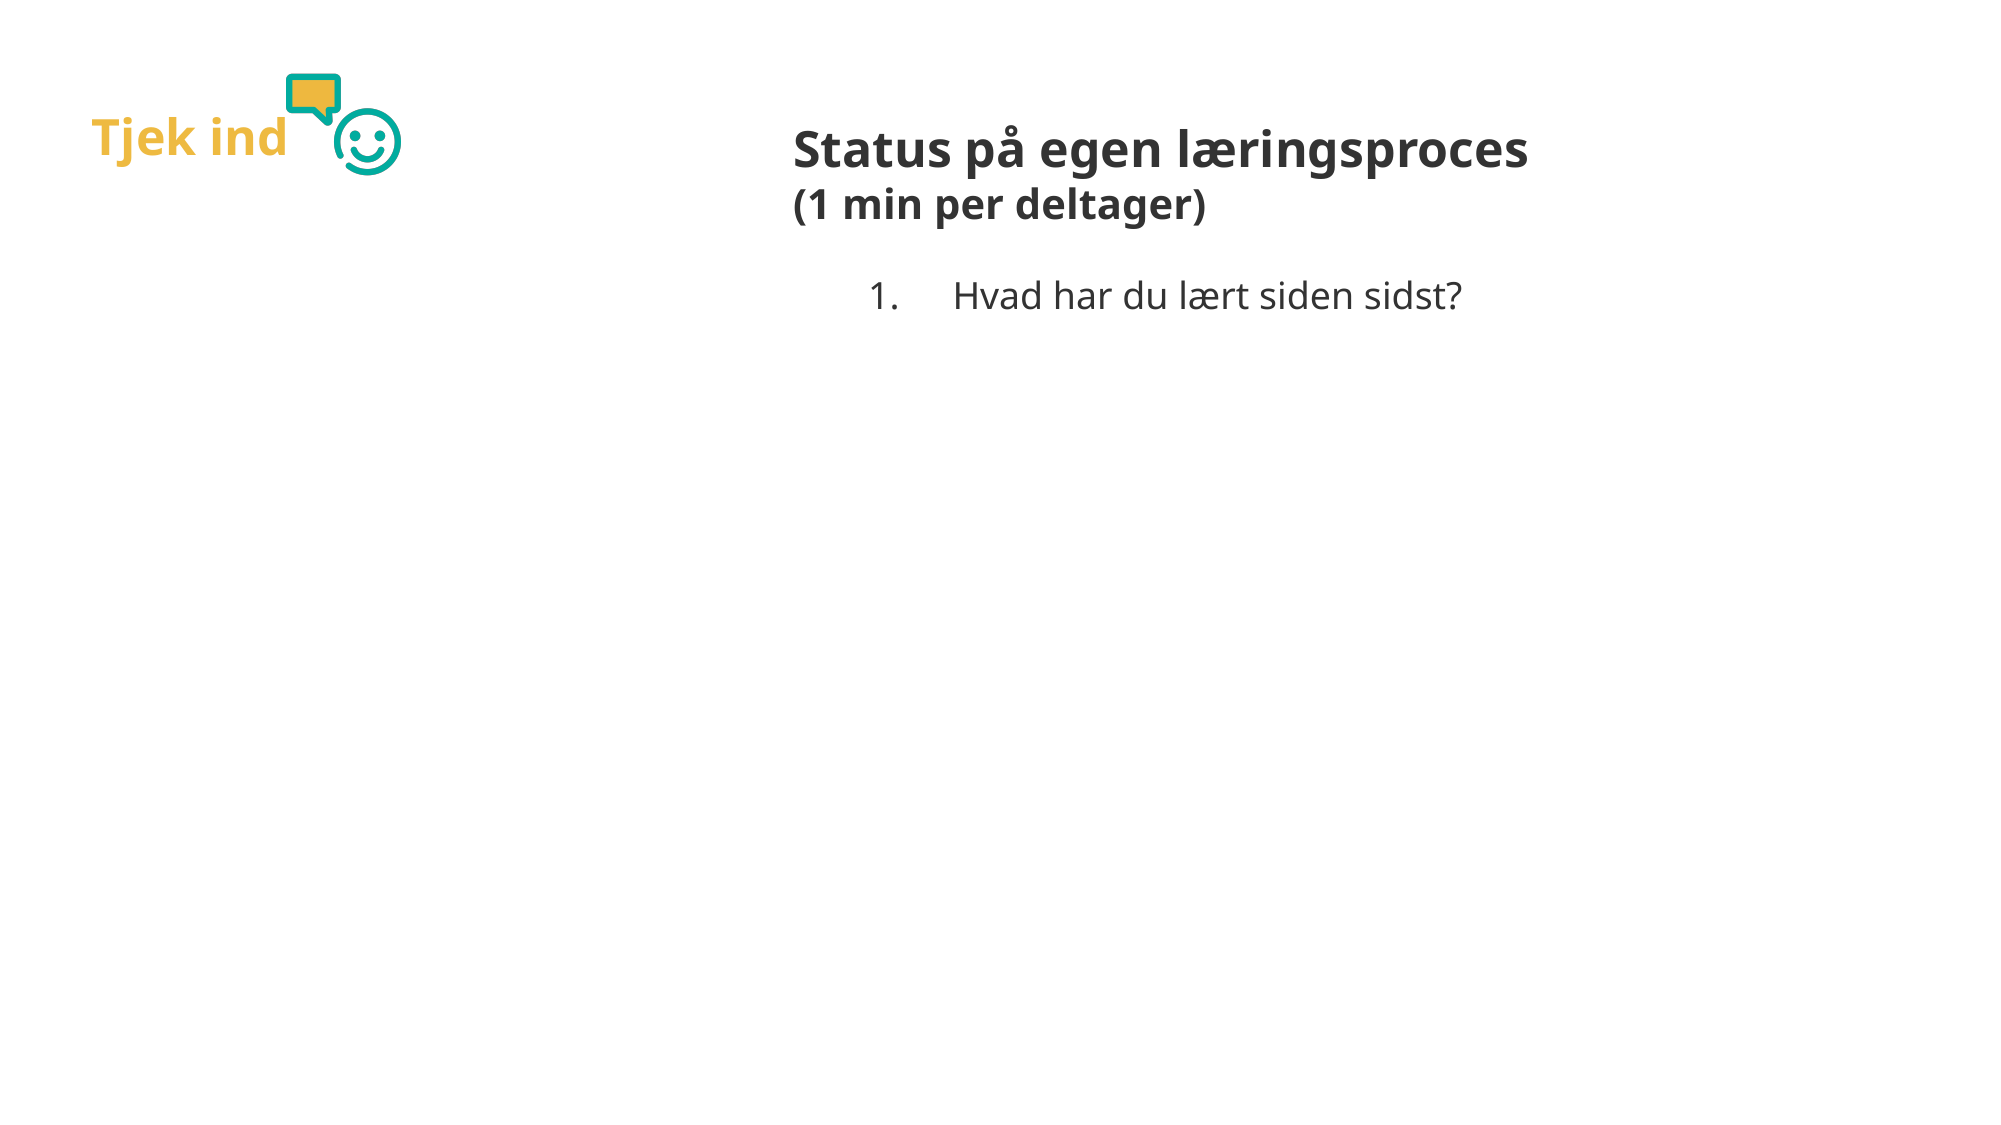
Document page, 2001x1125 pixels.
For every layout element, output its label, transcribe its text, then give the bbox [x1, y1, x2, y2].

list Tjek ind [76, 112, 611, 898]
picture [286, 67, 401, 182]
text_box Status på egen læringsproces (1 min per deltager) Hvad har du lært siden sidst? [778, 110, 1877, 325]
